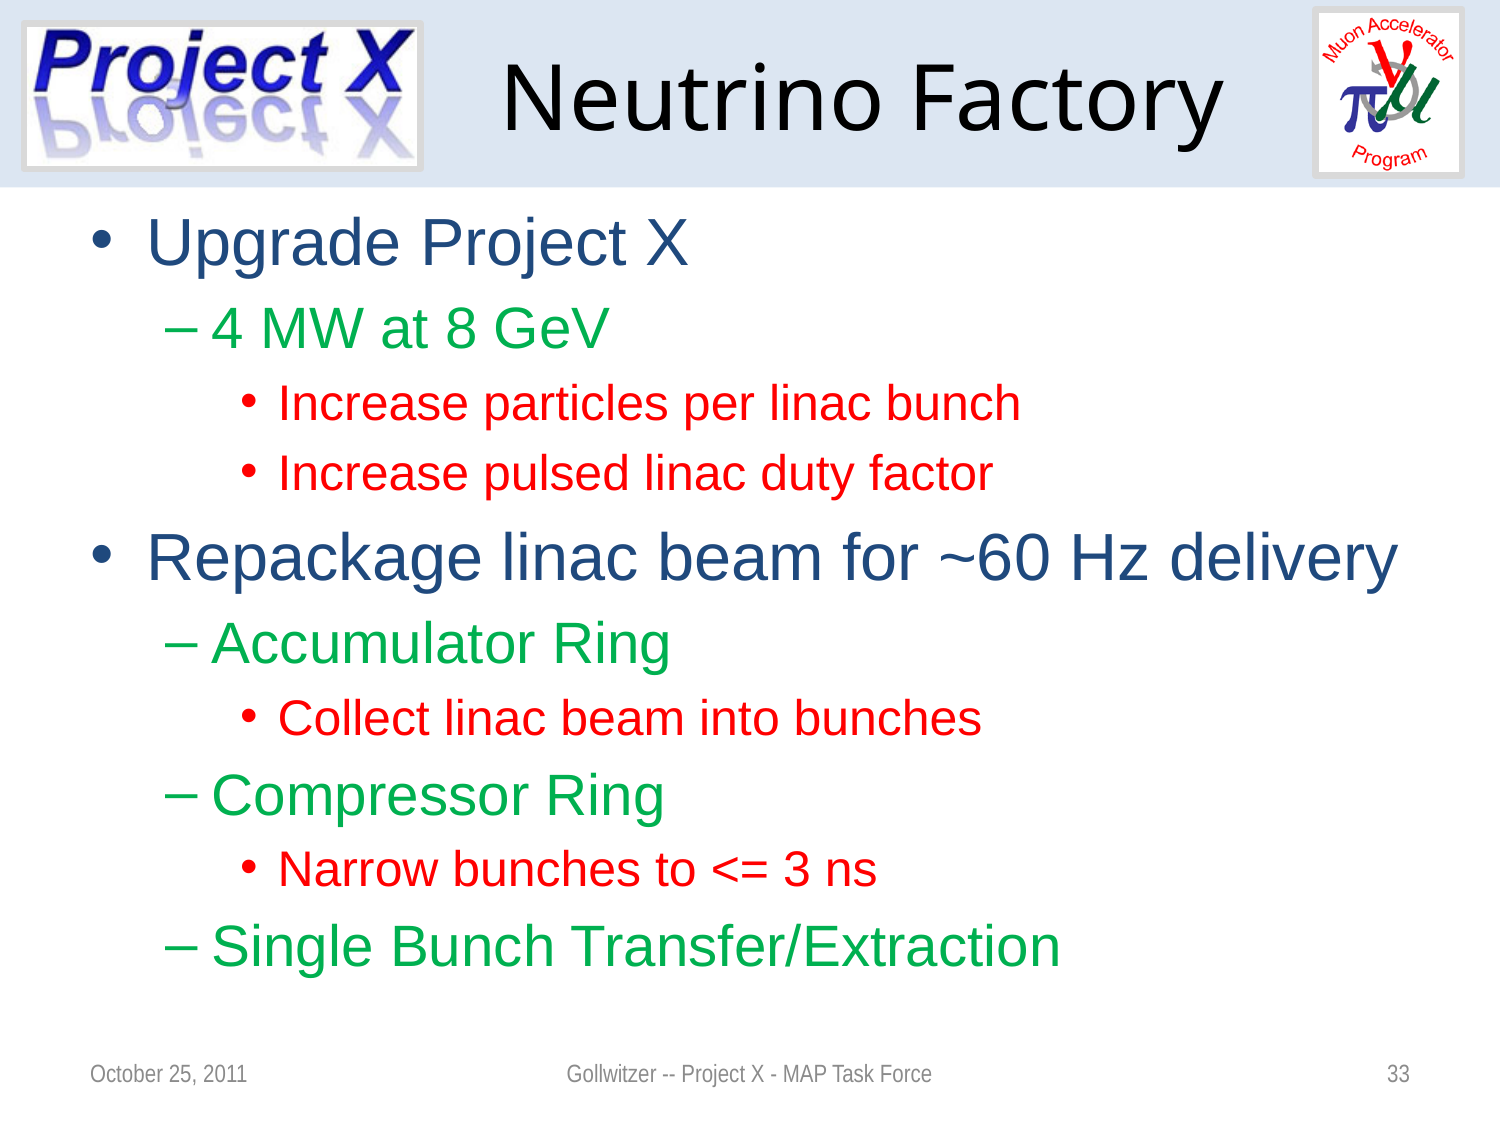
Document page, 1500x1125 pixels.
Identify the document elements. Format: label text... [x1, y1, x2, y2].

title Neutrino Factory [416, 0, 1309, 188]
picture [1319, 13, 1459, 172]
list Upgrade Project X 4 MW at 8 GeV Increase particles per linac bunch Increase pulsed linac duty factor Repackage linac beam for ~60 Hz delivery Accumulator Ring Collect linac beam into bunches Compressor Ring Narrow bunches to <= 3 ns Single Bunch Transfer/Extraction [75, 191, 1425, 1041]
slide_number 33 [1074, 1042, 1425, 1103]
footer Gollwitzer -- Project X - MAP Task Force [512, 1042, 988, 1103]
picture [27, 27, 416, 166]
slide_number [75, 1042, 425, 1103]
